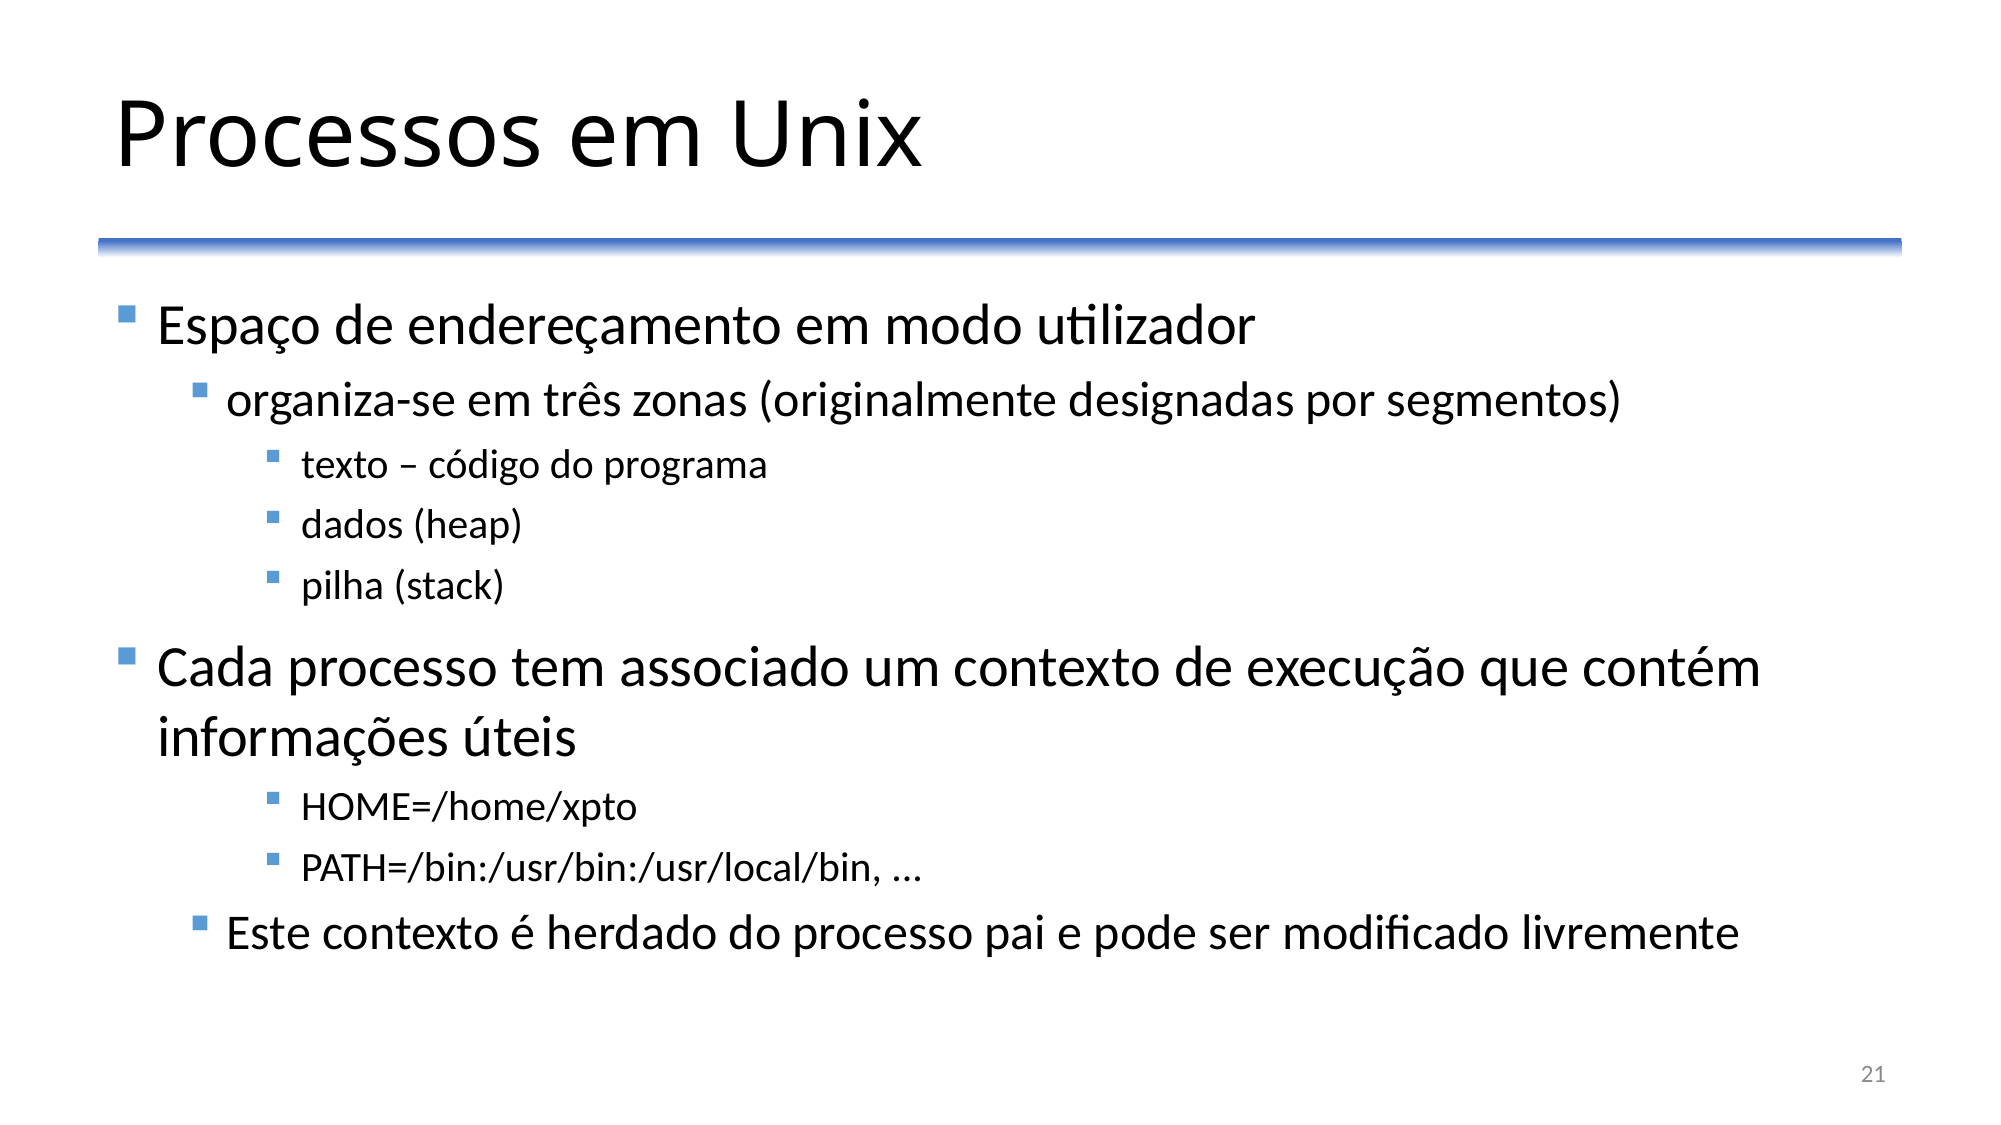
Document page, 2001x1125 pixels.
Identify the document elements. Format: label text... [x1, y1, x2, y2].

title Processos em Unix [98, 37, 1902, 236]
slide_number 21 [1412, 1042, 1902, 1103]
list Espaço de endereçamento em modo utilizador organiza-se em três zonas (originalmente designadas por segmentos) texto – código do programa dados (heap) pilha (stack) Cada processo tem associado um contexto de execução que contém informações úteis HOME=/home/xpto PATH=/bin:/usr/bin:/usr/local/bin, ... Este contexto é herdado do processo pai e pode ser modificado livremente [98, 278, 1902, 1014]
